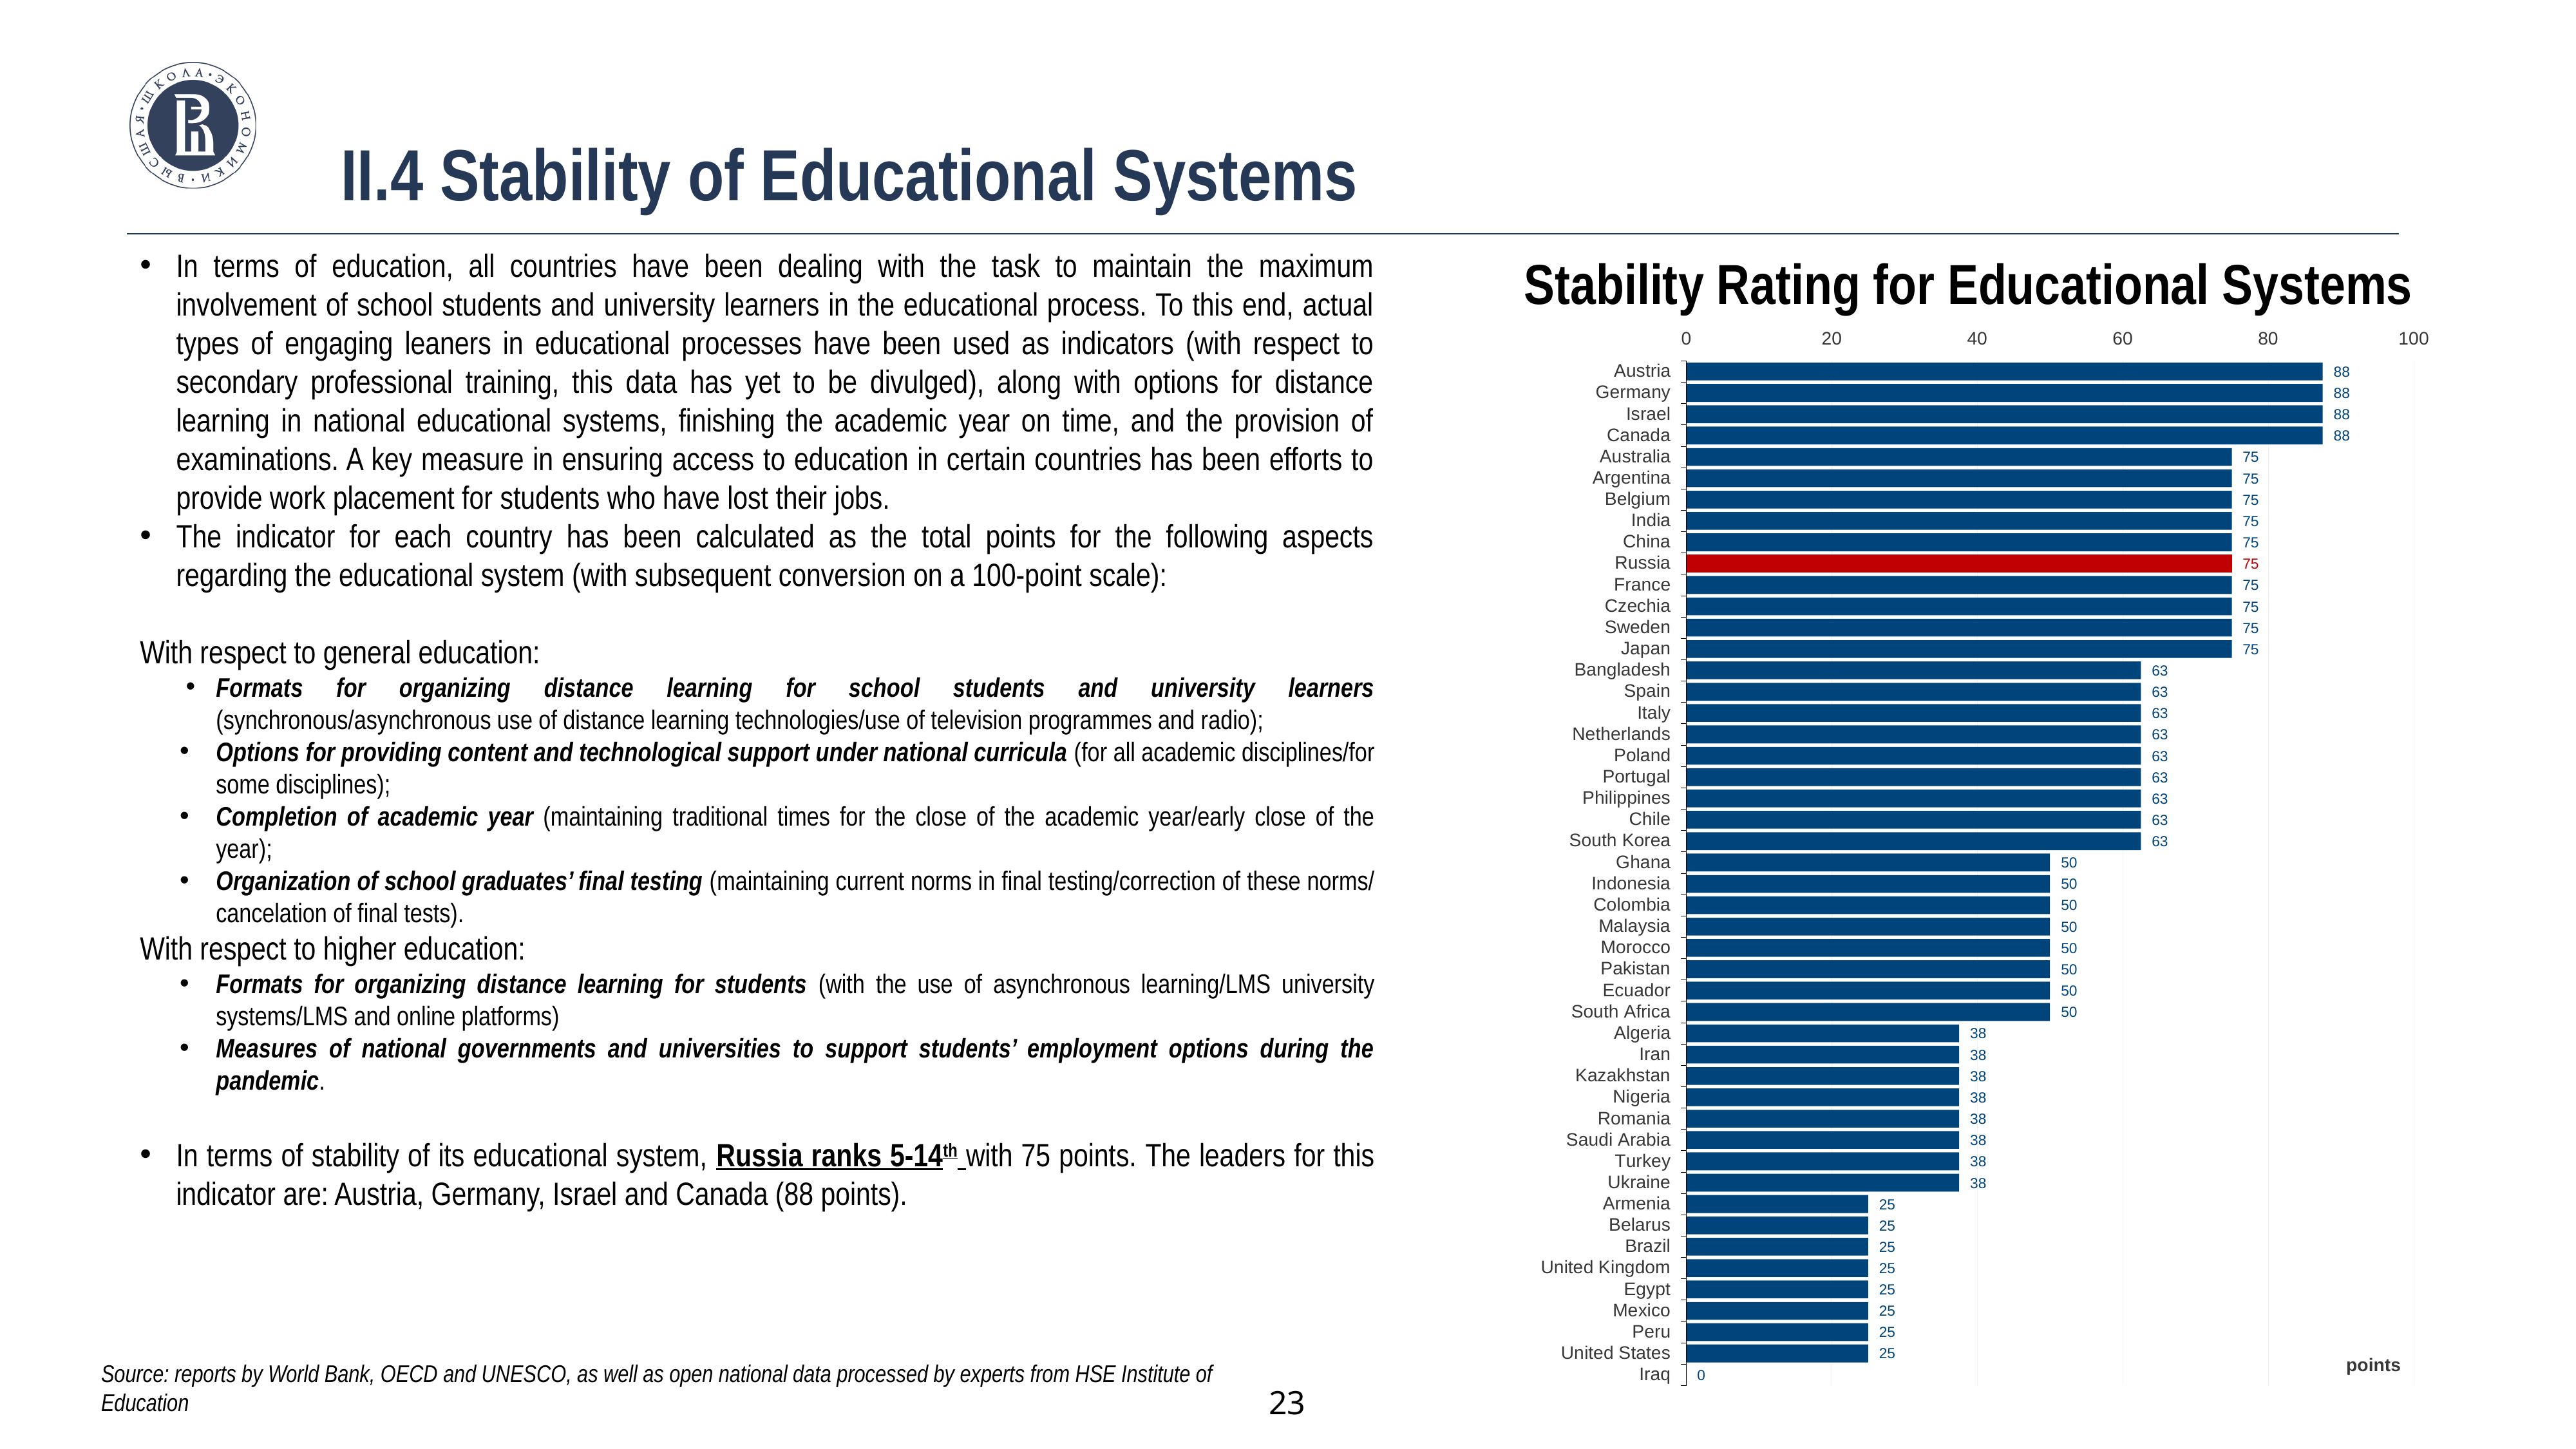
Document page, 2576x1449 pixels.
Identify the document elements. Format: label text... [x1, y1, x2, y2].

text_box II.4 Stability of Educational Systems [333, 82, 2415, 223]
picture [129, 62, 256, 189]
text_box In terms of education, all countries have been dealing with the task to maintain the maximum involvement of school students and university learners in the educational process. To this end, actual types of engaging leaners in educational processes have been used as indicators (with respect to secondary professional training, this data has yet to be divulged), along with options for distance learning in national educational systems, finishing the academic year on time, and the provision of examinations. A key measure in ensuring access to education in certain countries has been efforts to provide work placement for students who have lost their jobs. The indicator for each country has been calculated as the total points for the following aspects regarding the educational system (with subsequent conversion on a 100-point scale): With respect to general education: Formats for organizing distance learning for school students and university learners (synchronous/asynchronous use of distance learning technologies/use of television programmes and radio); Options for providing content and technological support under national curricula (for all academic disciplines/for some disciplines); Completion of academic year (maintaining traditional times for the close of the academic year/early close of the year); Organization of school graduates’ final testing (maintaining current norms in final testing/correction of these norms/ cancelation of final tests). With respect to higher education: Formats for organizing distance learning for students (with the use of asynchronous learning/LMS university systems/LMS and online platforms) Measures of national governments and universities to support students’ employment options during the pandemic. In terms of stability of its educational system, Russia ranks 5-14th with 75 points. The leaders for this indicator are: Austria, Germany, Israel and Canada (88 points). [130, 240, 1385, 1217]
slide_number 23 [1260, 1374, 1314, 1429]
text_box Source: reports by World Bank, OECD and UNESCO, as well as open national data processed by experts from HSE Institute of Education [93, 1350, 1235, 1424]
text_box Stability Rating for Educational Systems [1387, 243, 2551, 321]
text_box [317, 66, 2399, 207]
picture [1486, 321, 2446, 1400]
